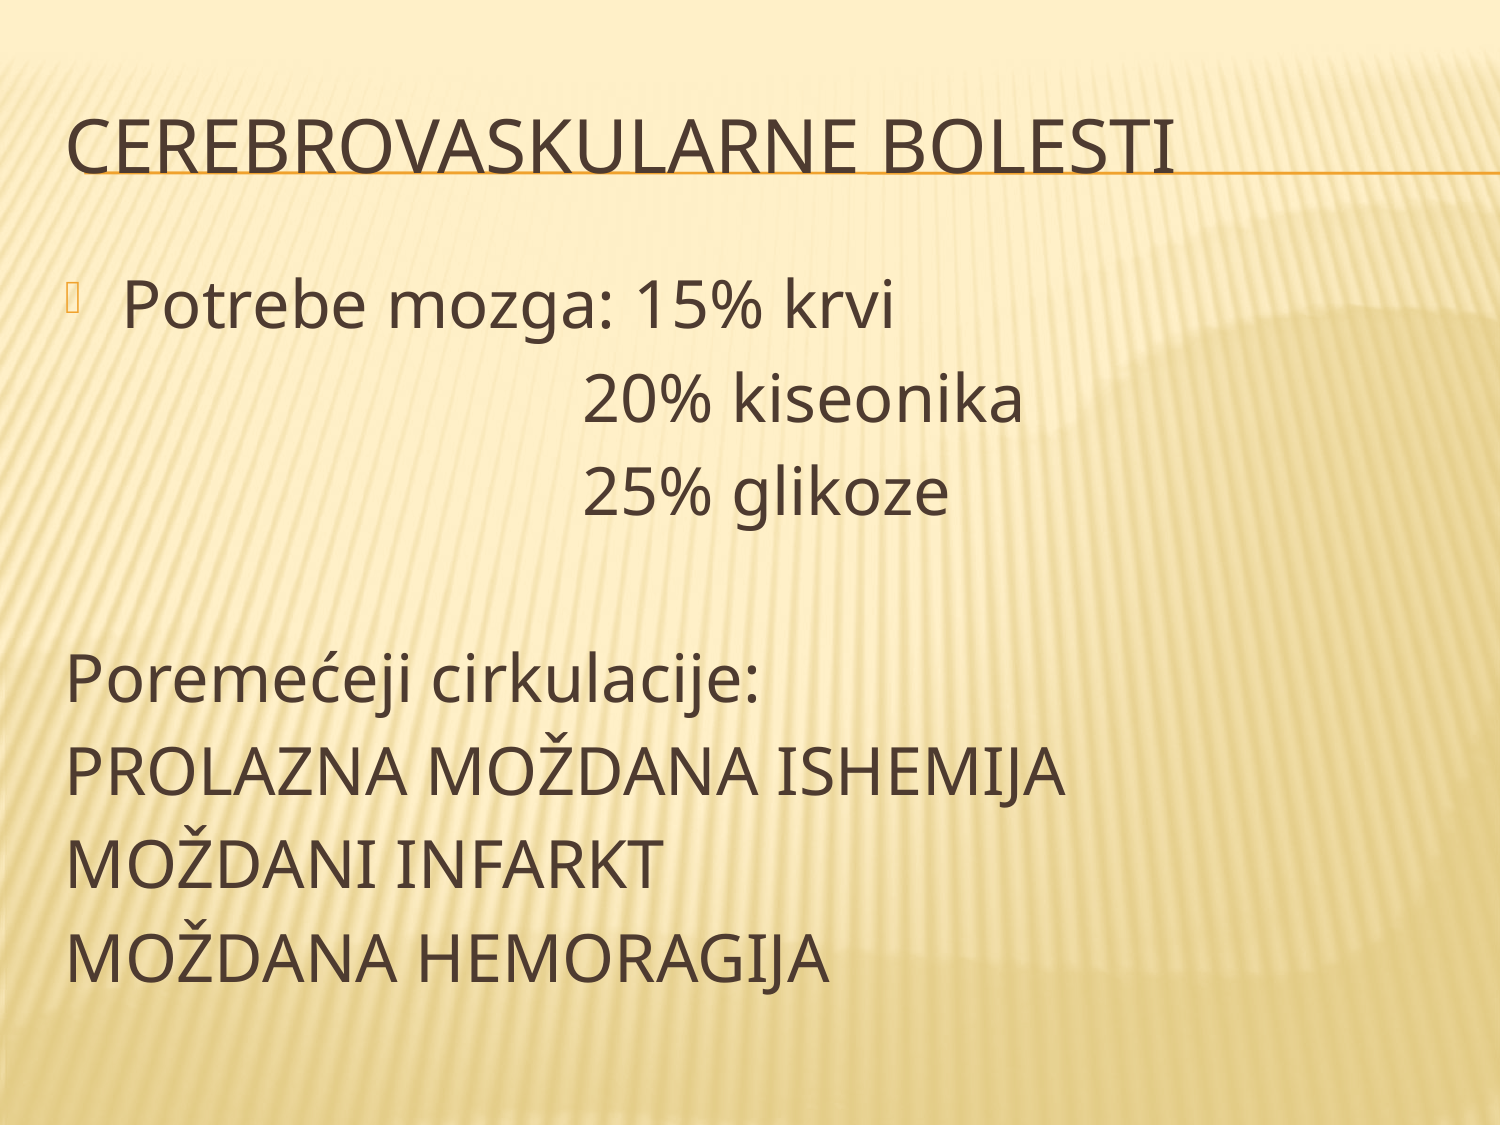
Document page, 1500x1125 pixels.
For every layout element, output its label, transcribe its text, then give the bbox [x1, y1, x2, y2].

title Cerebrovaskularne bolesti [50, 75, 1475, 213]
list Potrebe mozga: 15% krvi 20% kiseonika 25% glikoze Poremećeji cirkulacije: PROLAZNA MOŽDANA ISHEMIJA MOŽDANI INFARKT MOŽDANA HEMORAGIJA [50, 254, 1475, 1075]
